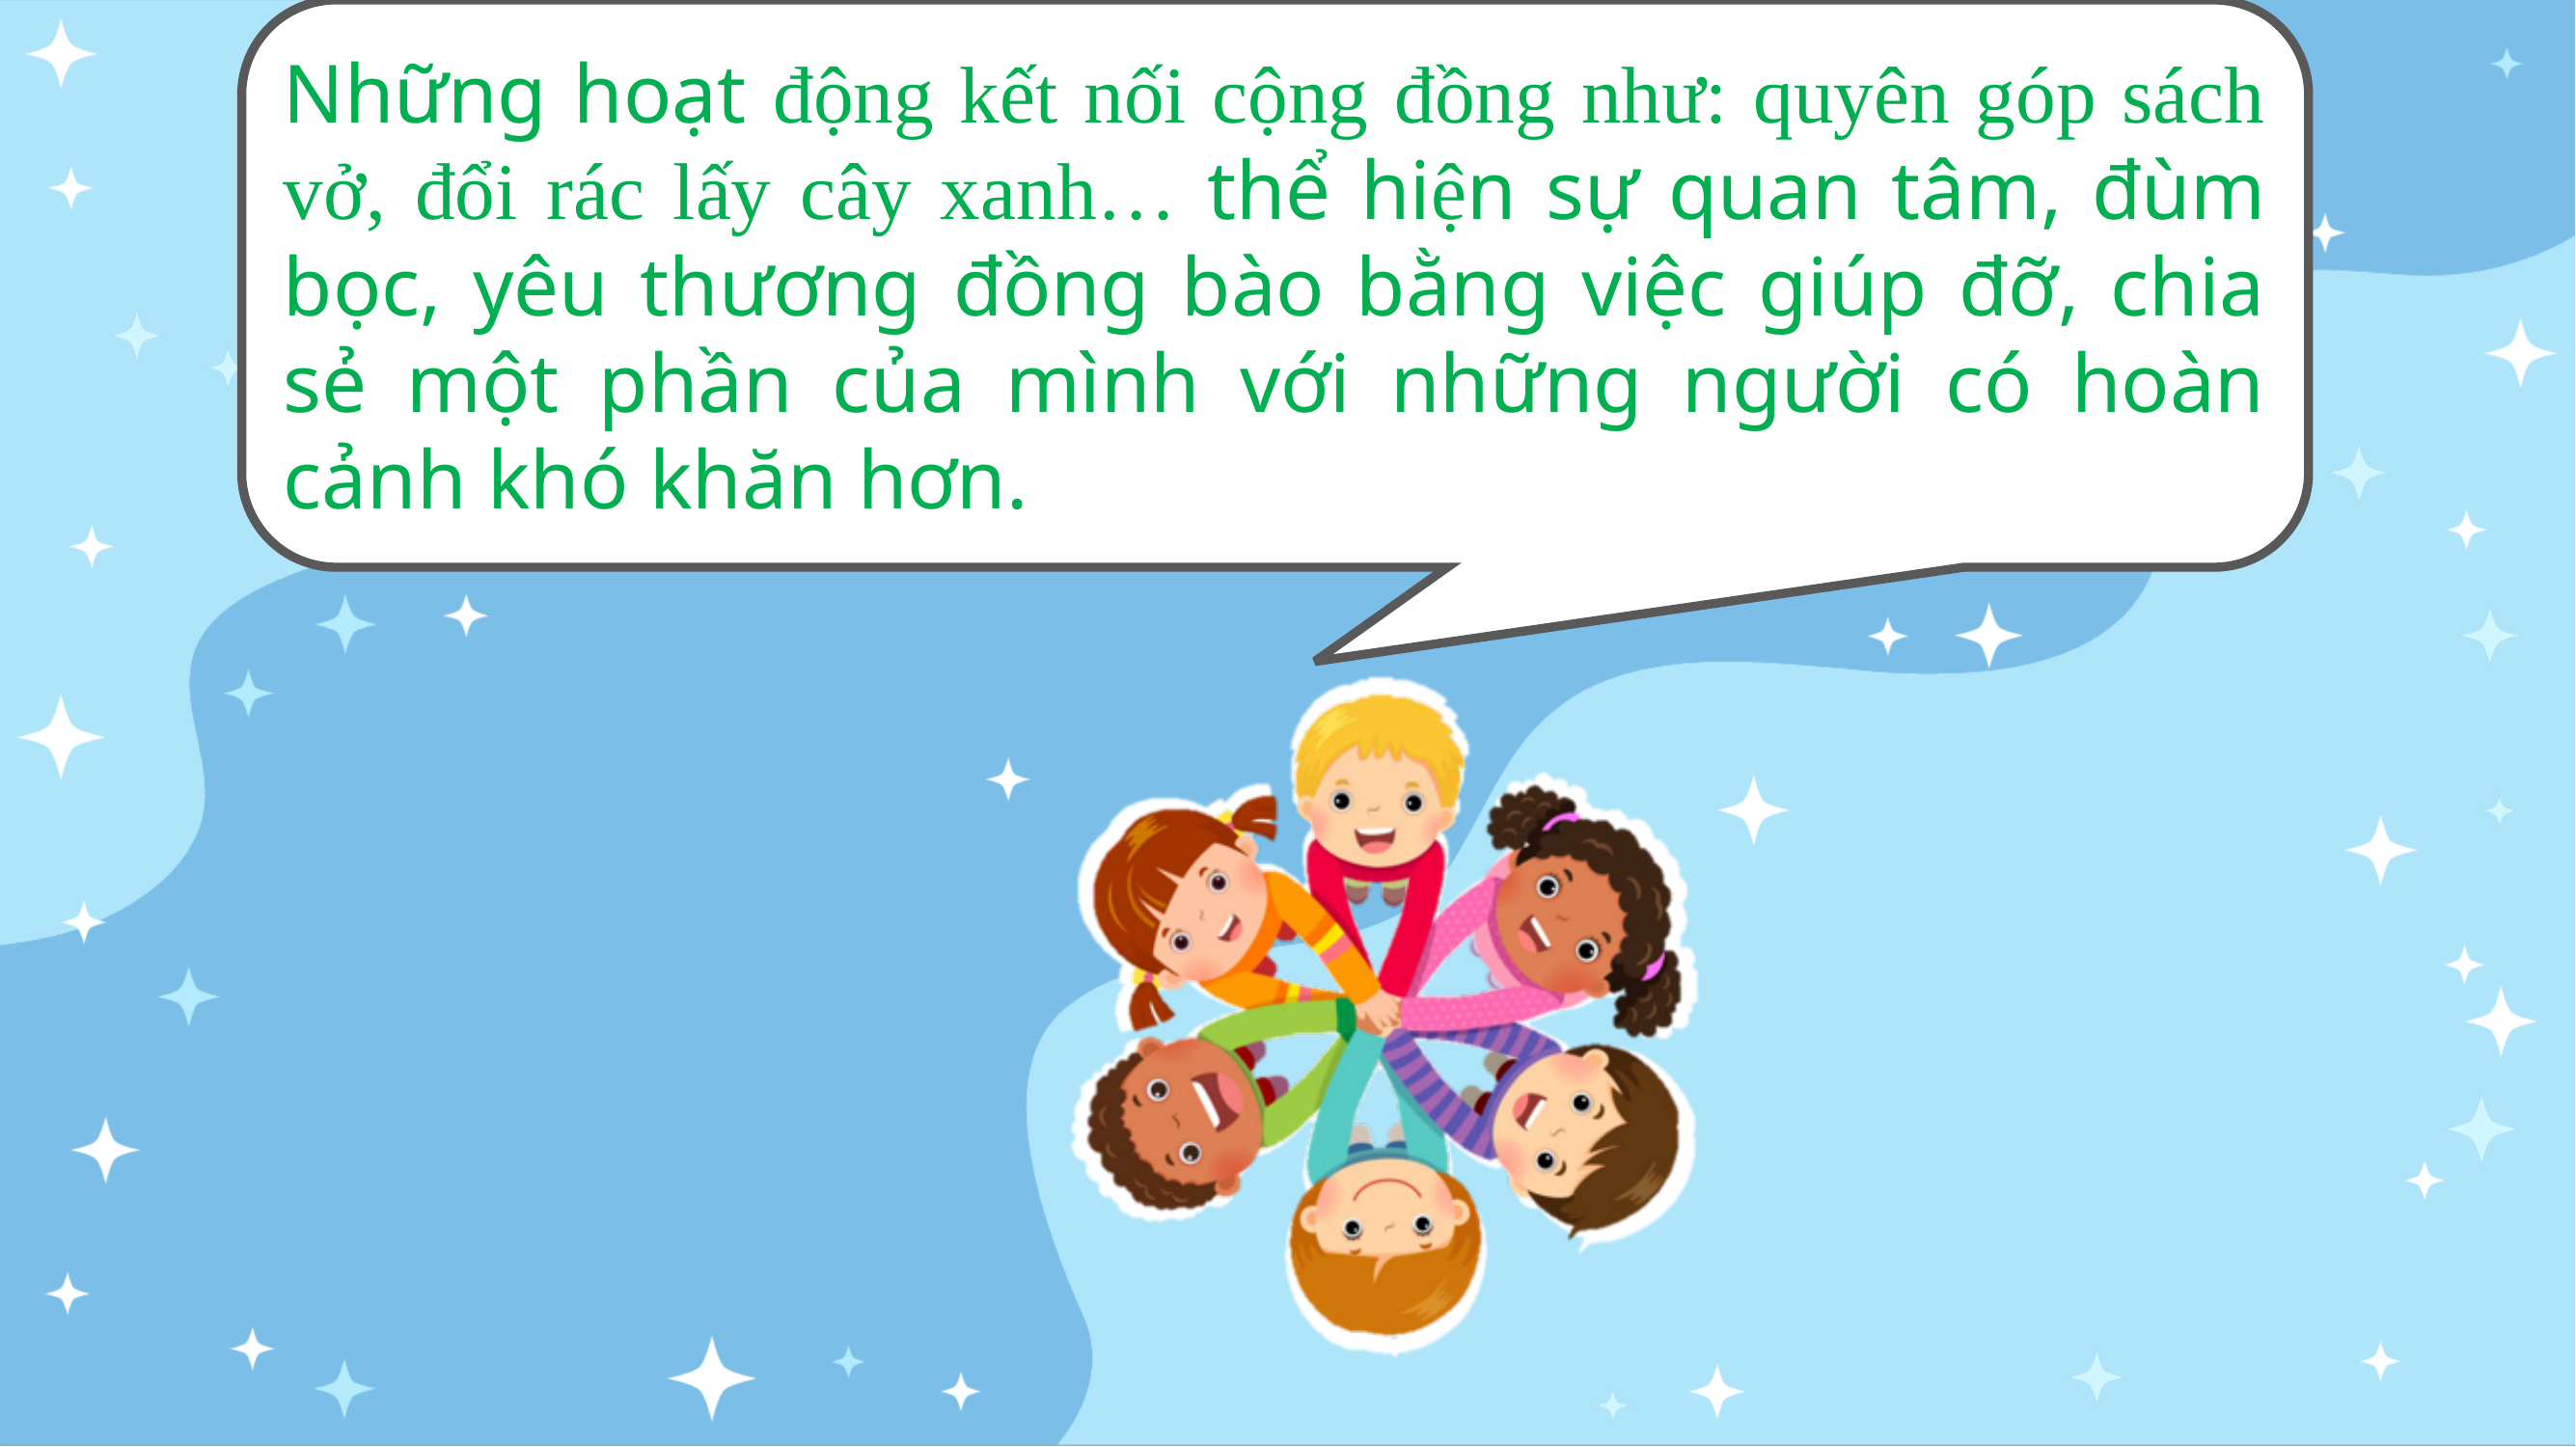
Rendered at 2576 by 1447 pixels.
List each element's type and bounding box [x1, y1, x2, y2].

picture [0, 0, 2575, 1447]
text_box [993, 614, 1779, 1401]
